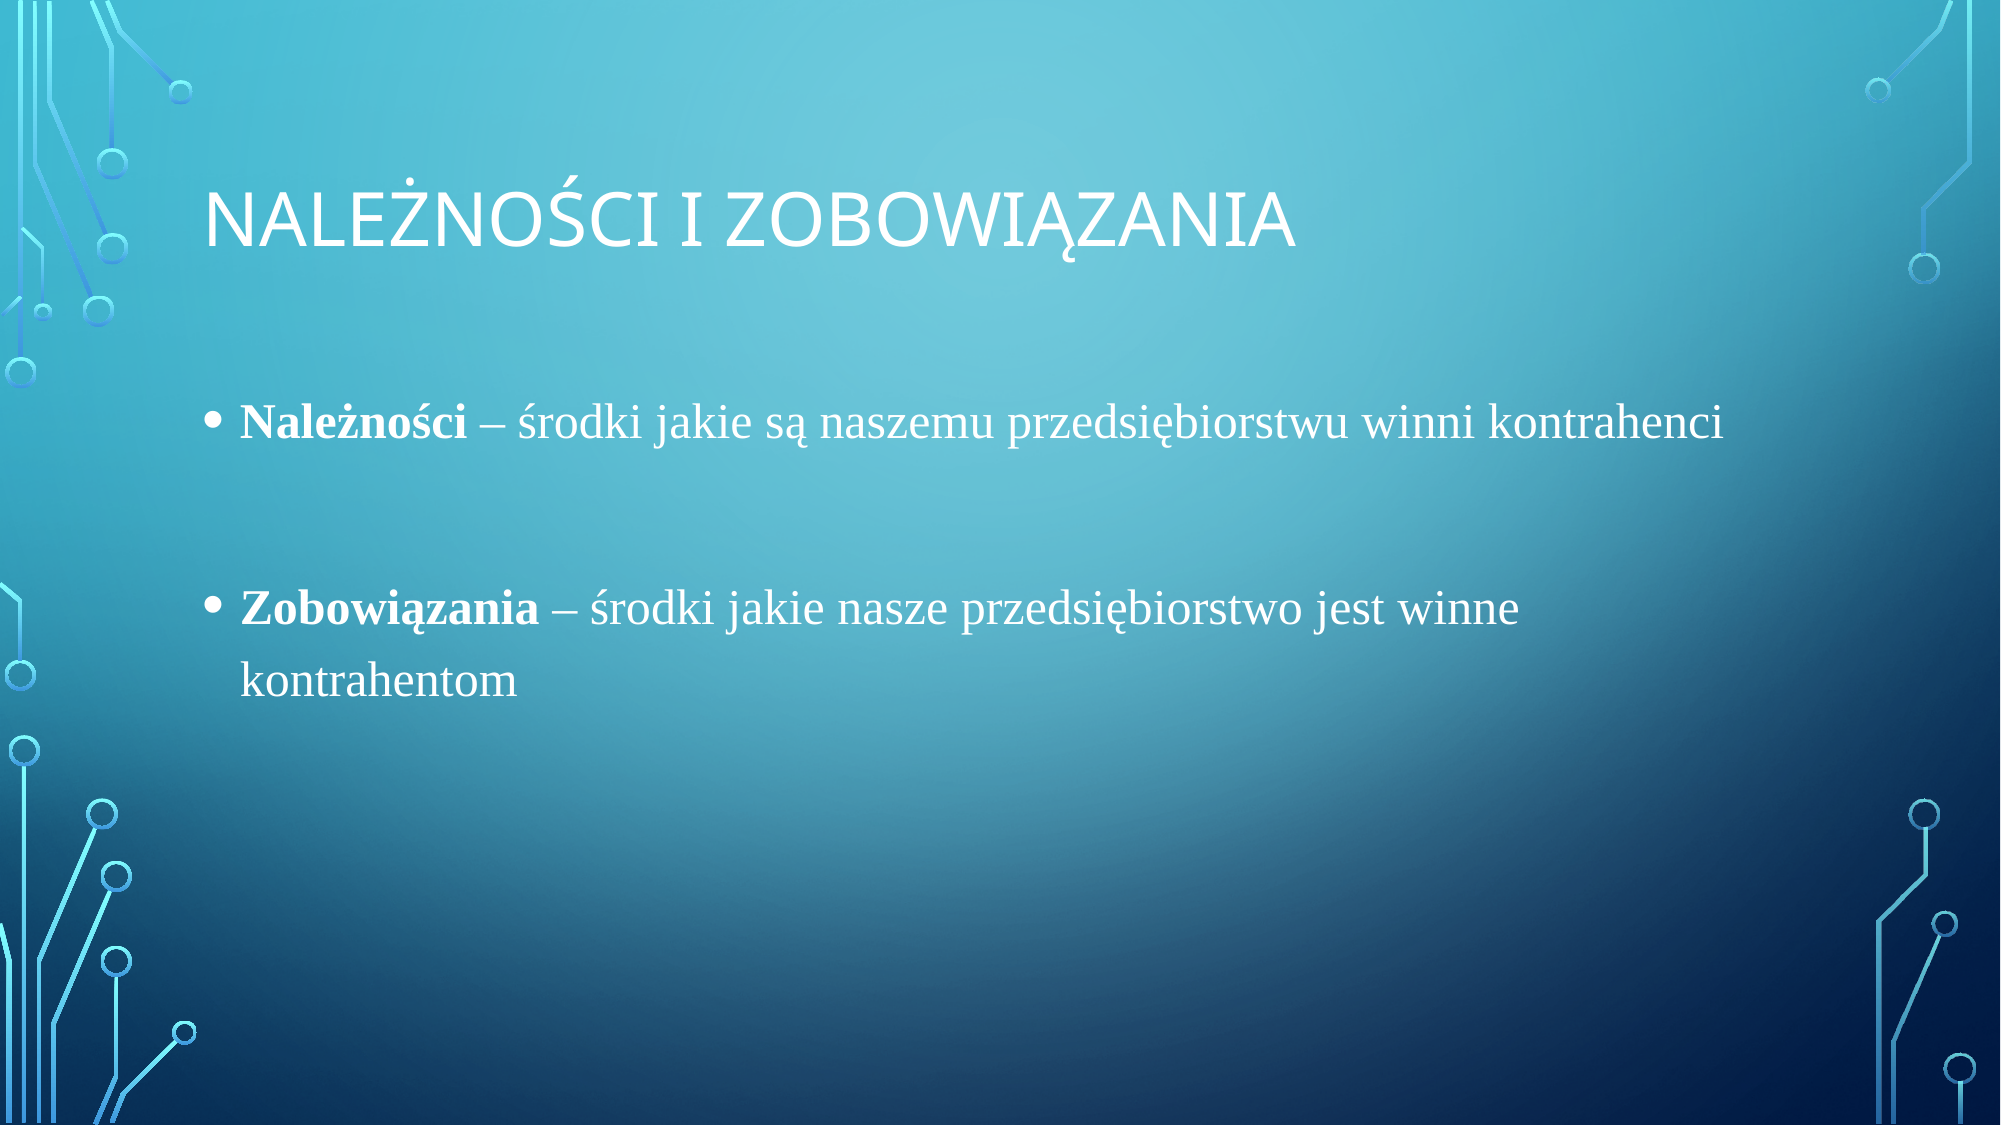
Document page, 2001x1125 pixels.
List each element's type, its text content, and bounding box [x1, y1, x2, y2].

title Należności i zobowiązania [187, 101, 1813, 344]
list Należności – środki jakie są naszemu przedsiębiorstwu winni kontrahenci Zobowiązania – środki jakie nasze przedsiębiorstwo jest winne kontrahentom [187, 369, 1813, 950]
